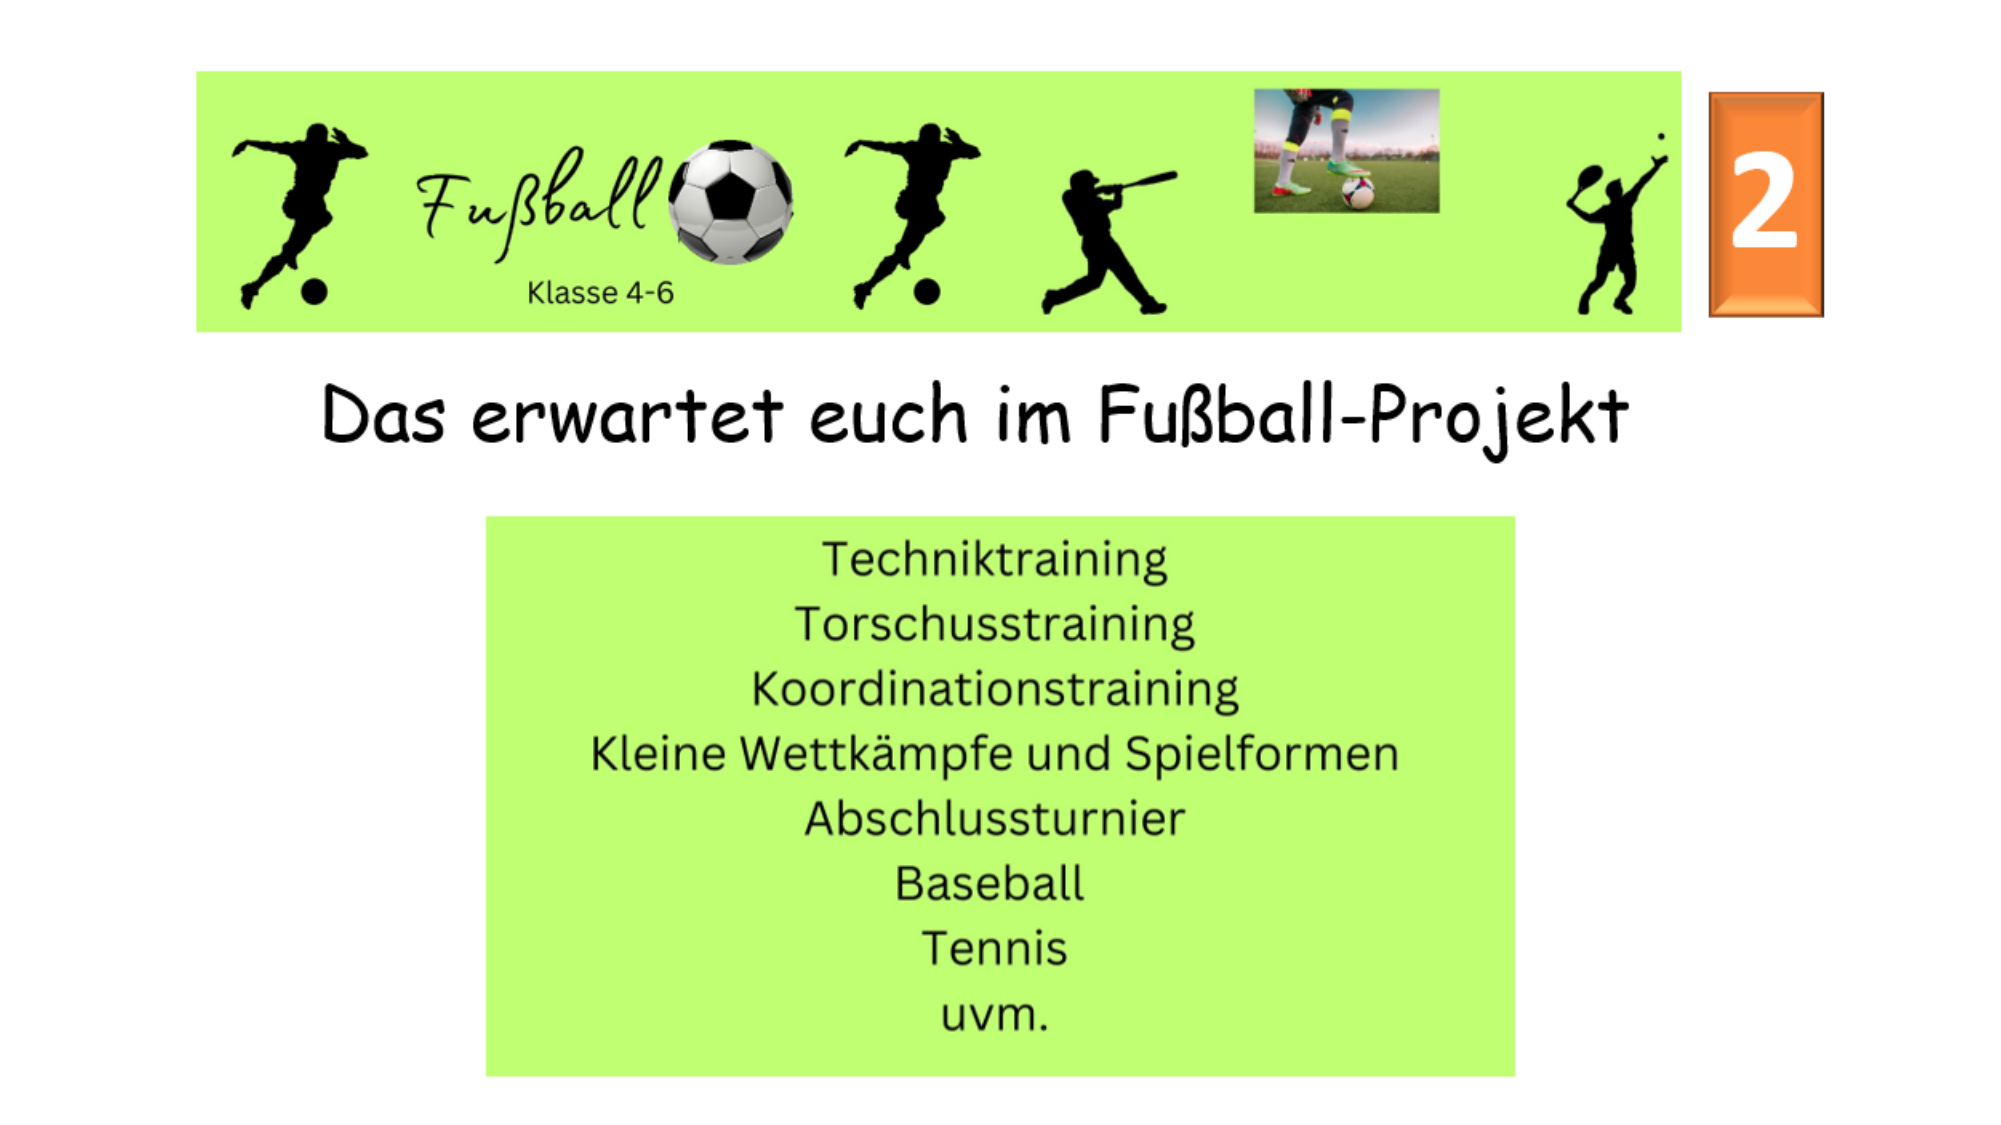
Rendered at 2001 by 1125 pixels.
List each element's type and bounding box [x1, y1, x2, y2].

picture [186, 68, 1847, 1089]
